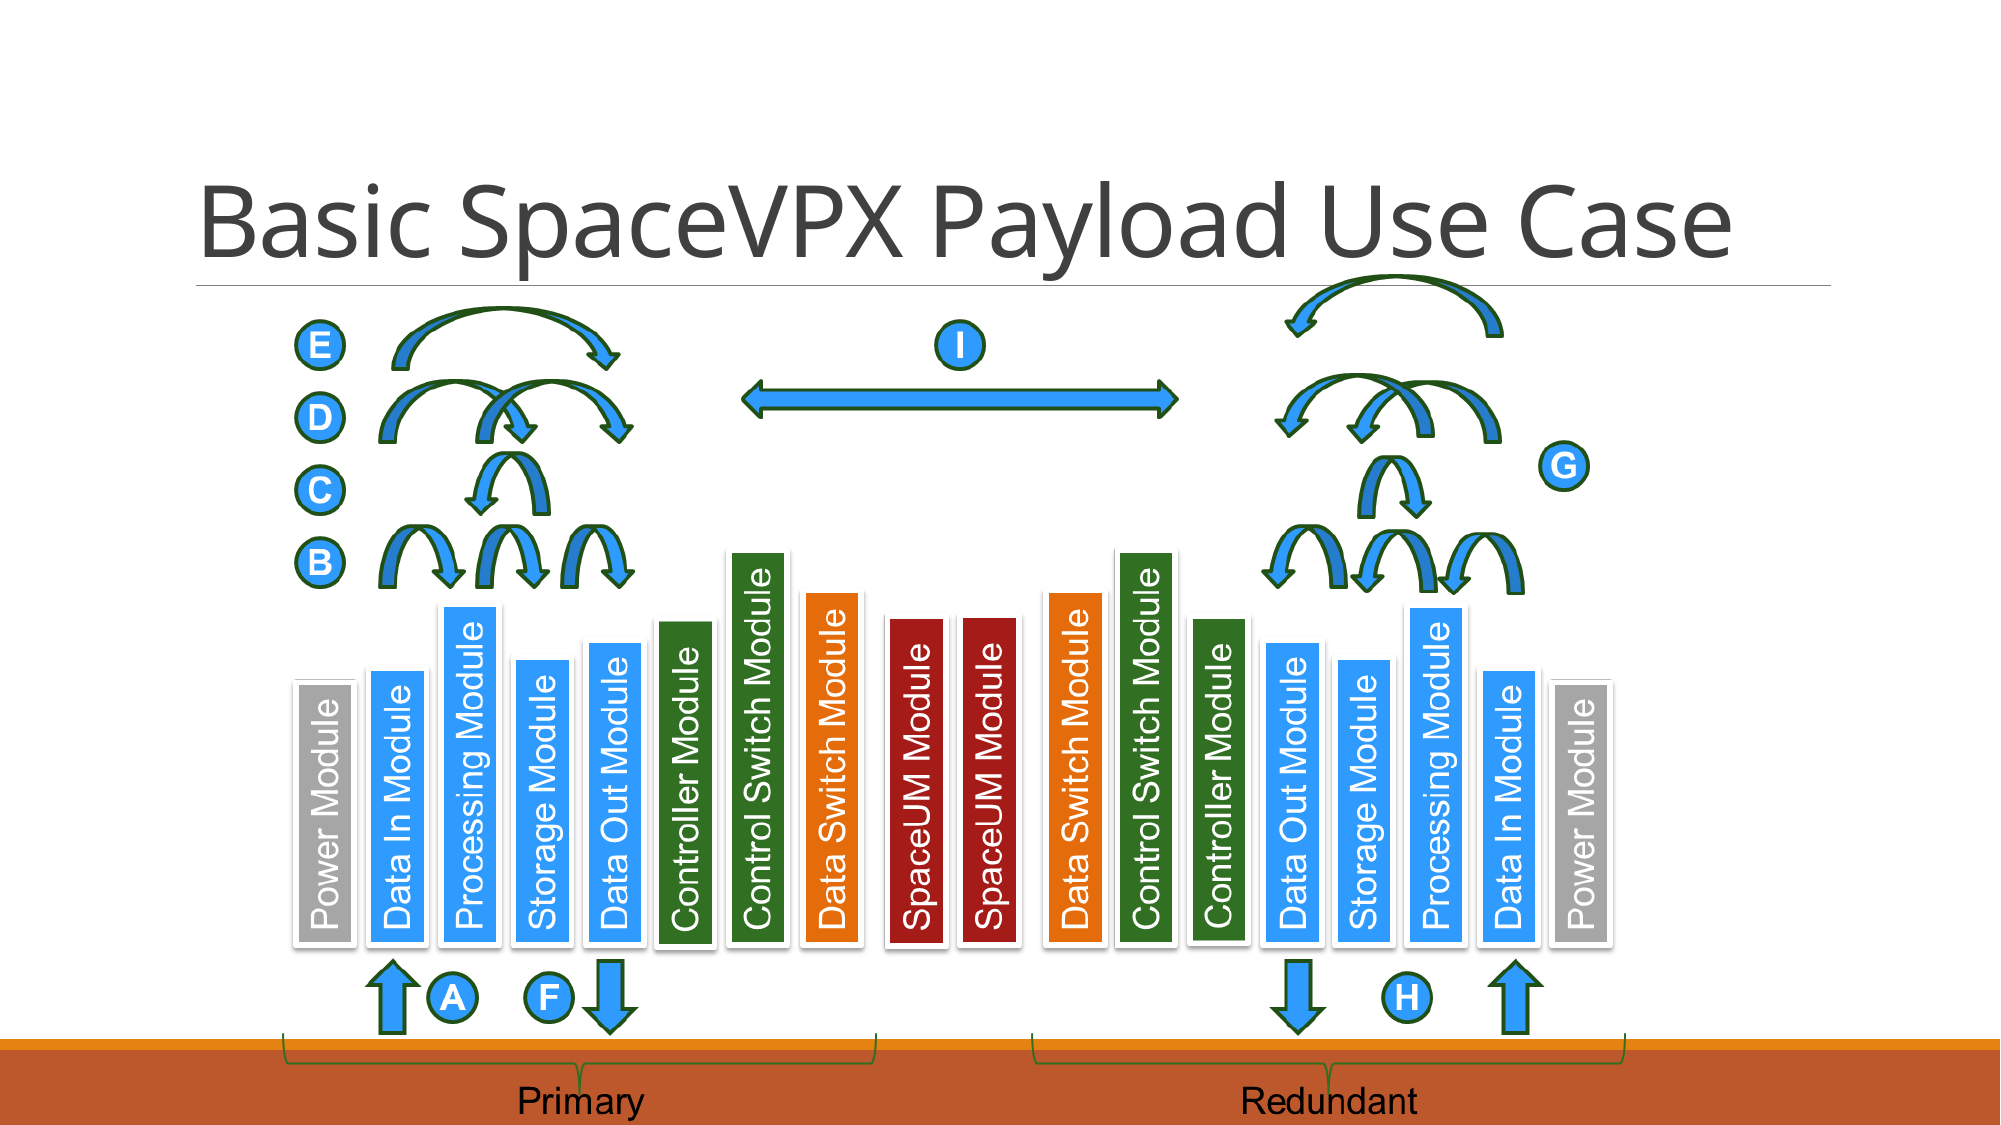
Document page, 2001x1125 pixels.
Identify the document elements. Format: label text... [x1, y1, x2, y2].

picture [281, 273, 1631, 1125]
title Basic SpaceVPX Payload Use Case [180, 47, 1830, 285]
